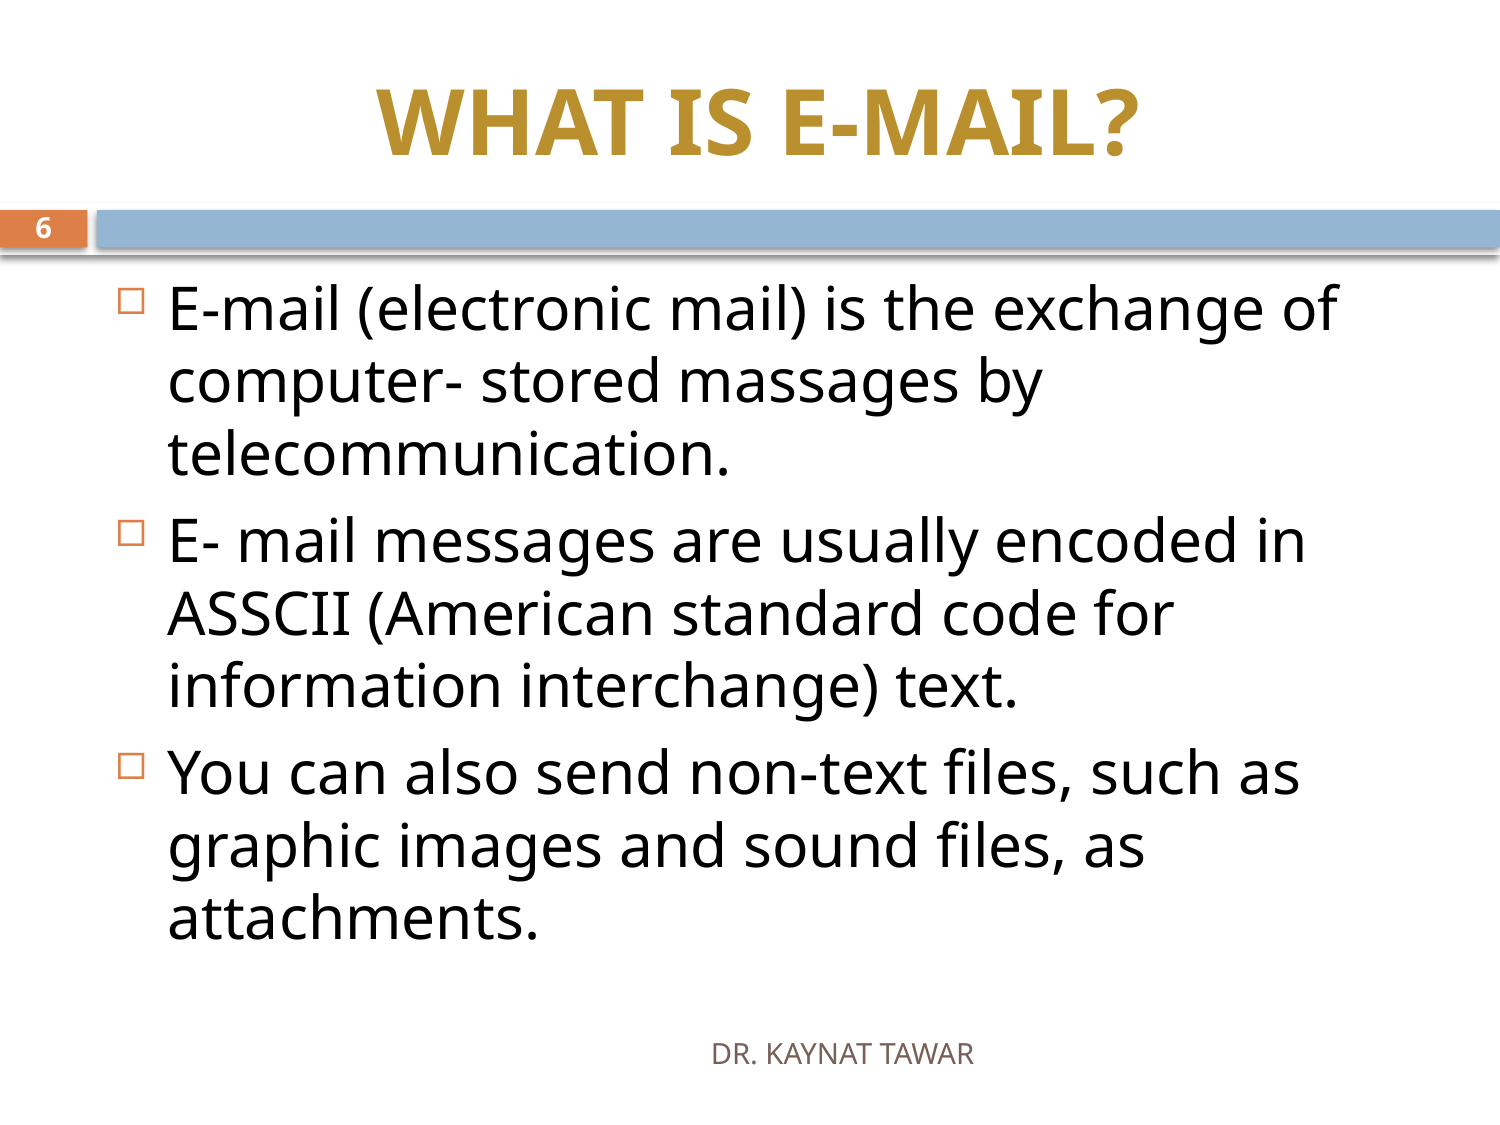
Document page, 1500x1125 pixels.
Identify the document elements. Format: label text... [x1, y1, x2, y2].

title WHAT IS E-MAIL? [100, 37, 1438, 200]
footer DR. KAYNAT TAWAR [99, 1024, 990, 1085]
list E-mail (electronic mail) is the exchange of computer- stored massages by telecommunication. E- mail messages are usually encoded in ASSCII (American standard code for information interchange) text. You can also send non-text files, such as graphic images and sound files, as attachments. [100, 262, 1438, 1000]
slide_number 6 [0, 208, 88, 249]
